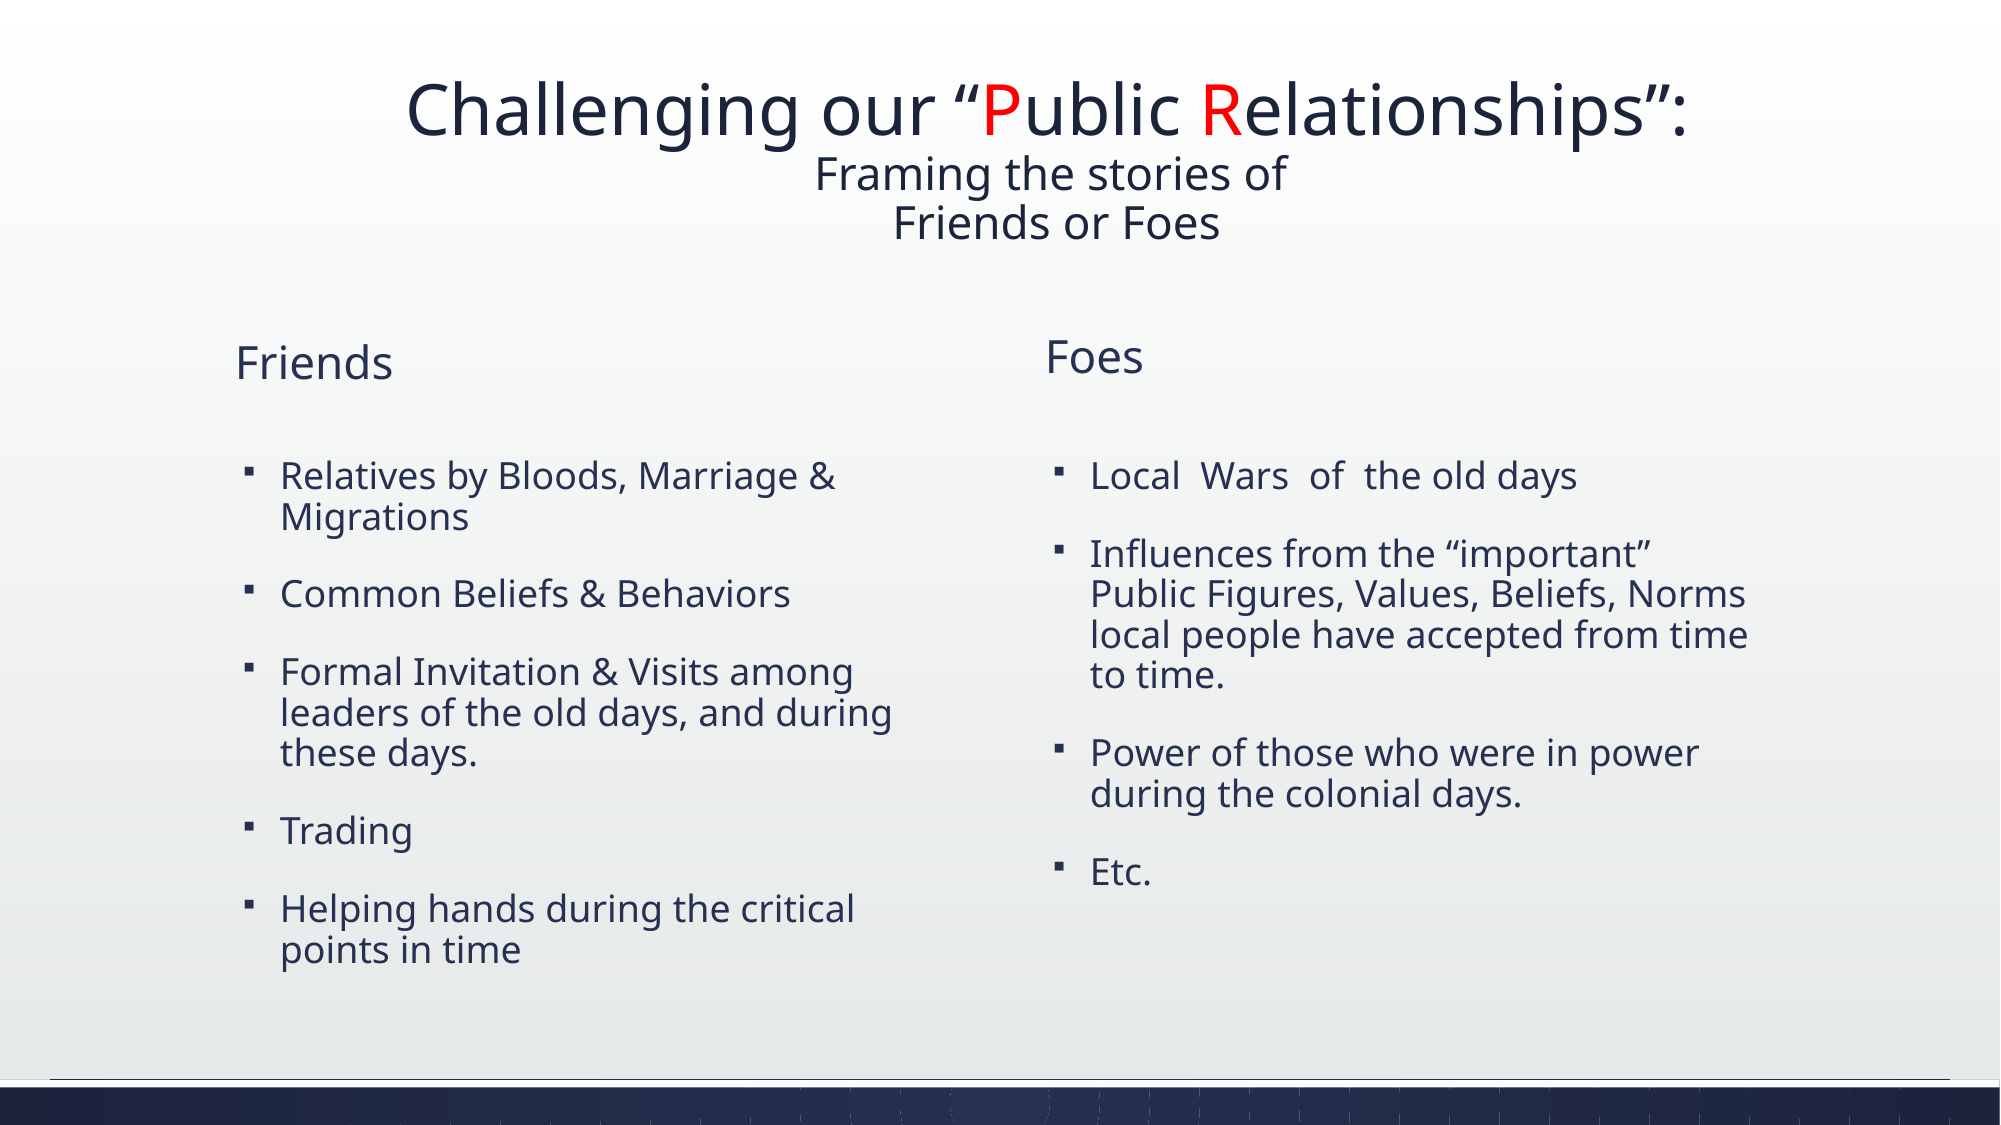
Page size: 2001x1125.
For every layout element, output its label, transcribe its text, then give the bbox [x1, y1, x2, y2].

title Challenging our “Public Relationships”: Framing the stories of Friends or Foes [223, 66, 1890, 258]
list Local Wars of the old days Influences from the “important” Public Figures, Values, Beliefs, Norms local people have accepted from time to time. Power of those who were in power during the colonial days. Etc. [1029, 449, 1780, 990]
list Foes [1029, 320, 1780, 447]
list Friends [219, 301, 970, 428]
list Relatives by Bloods, Marriage & Migrations Common Beliefs & Behaviors Formal Invitation & Visits among leaders of the old days, and during these days. Trading Helping hands during the critical points in time [219, 449, 970, 990]
